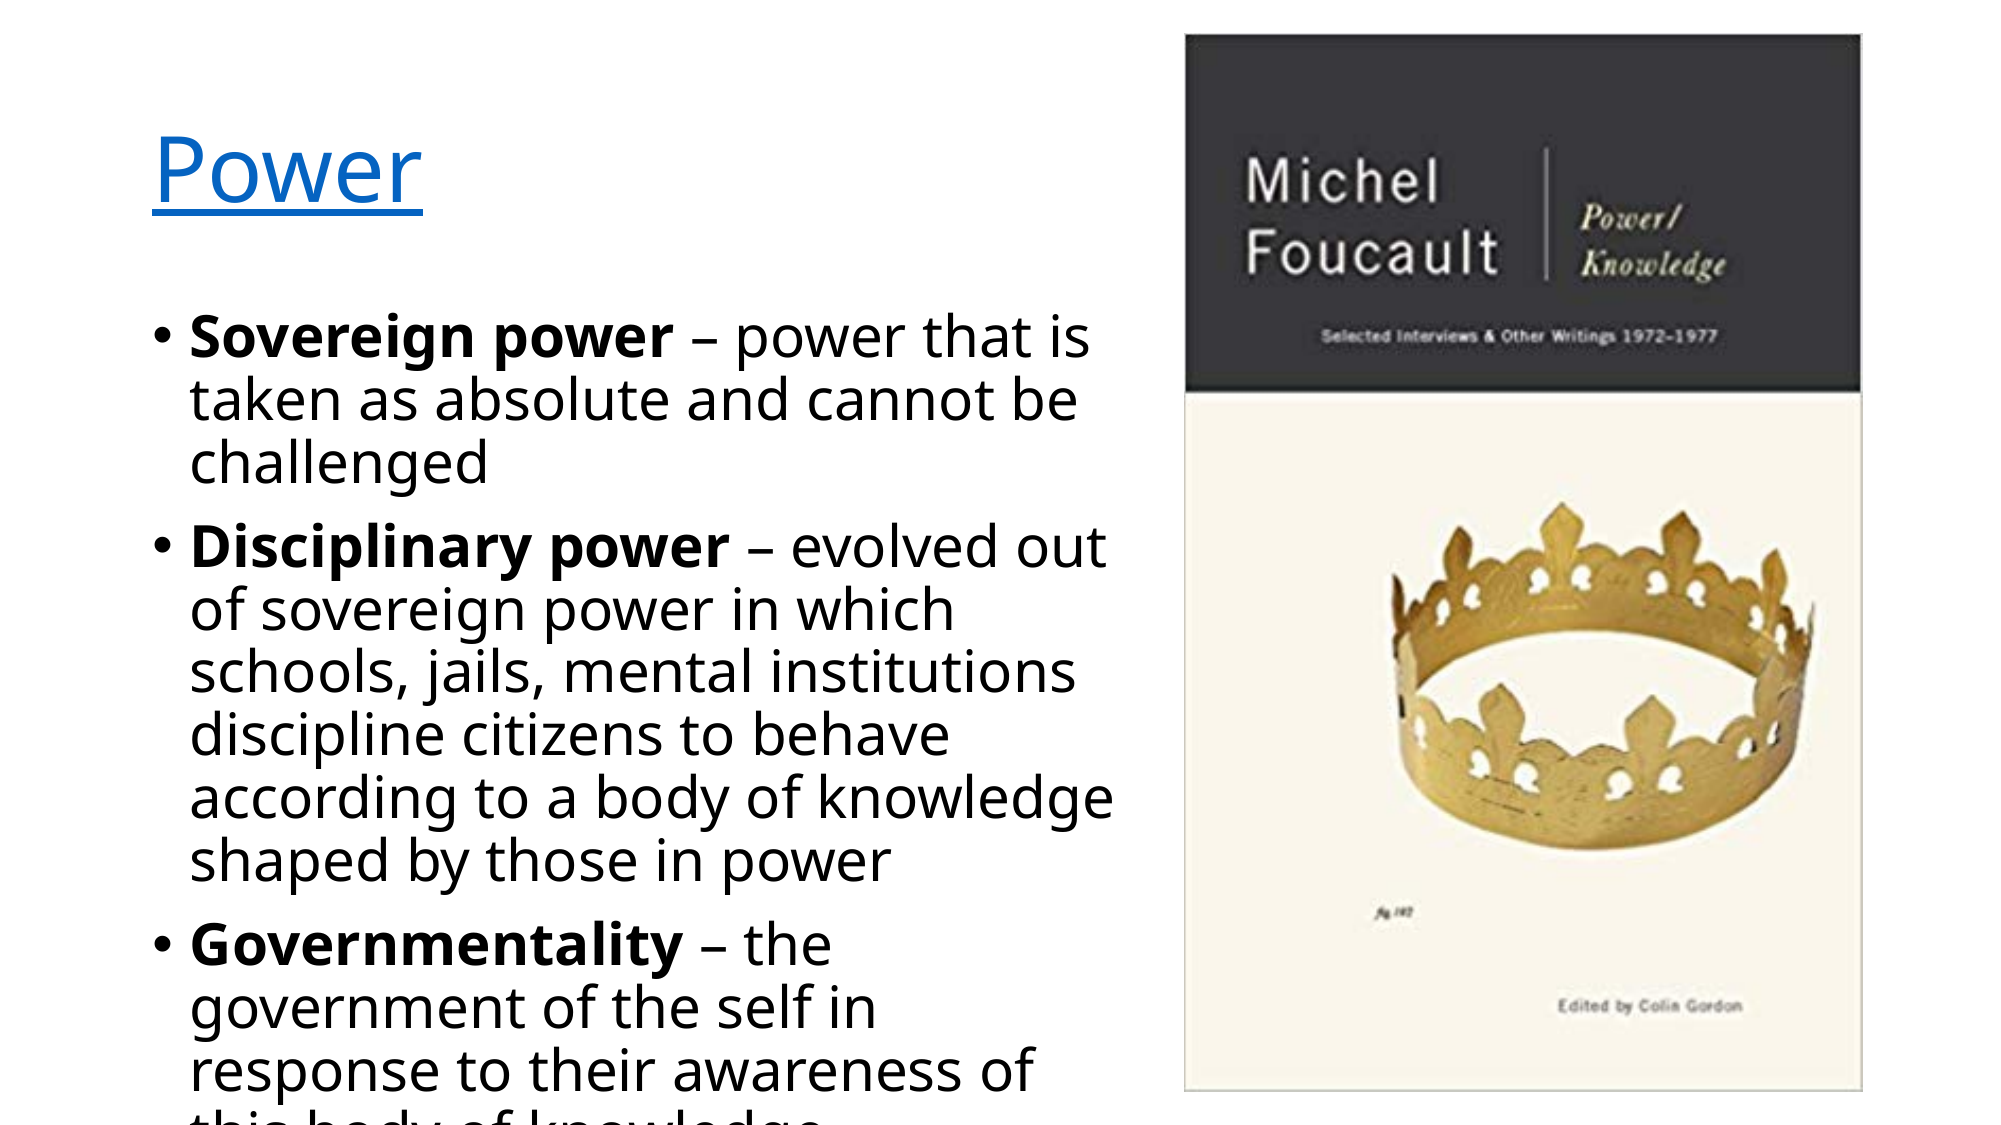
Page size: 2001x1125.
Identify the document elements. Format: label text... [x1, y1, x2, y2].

list Sovereign power – power that is taken as absolute and cannot be challenged Disciplinary power – evolved out of sovereign power in which schools, jails, mental institutions discipline citizens to behave according to a body of knowledge shaped by those in power Governmentality – the government of the self in response to their awareness of this body of knowledge [137, 299, 1156, 1014]
picture [1184, 33, 1863, 1092]
title Power [137, 59, 1184, 278]
